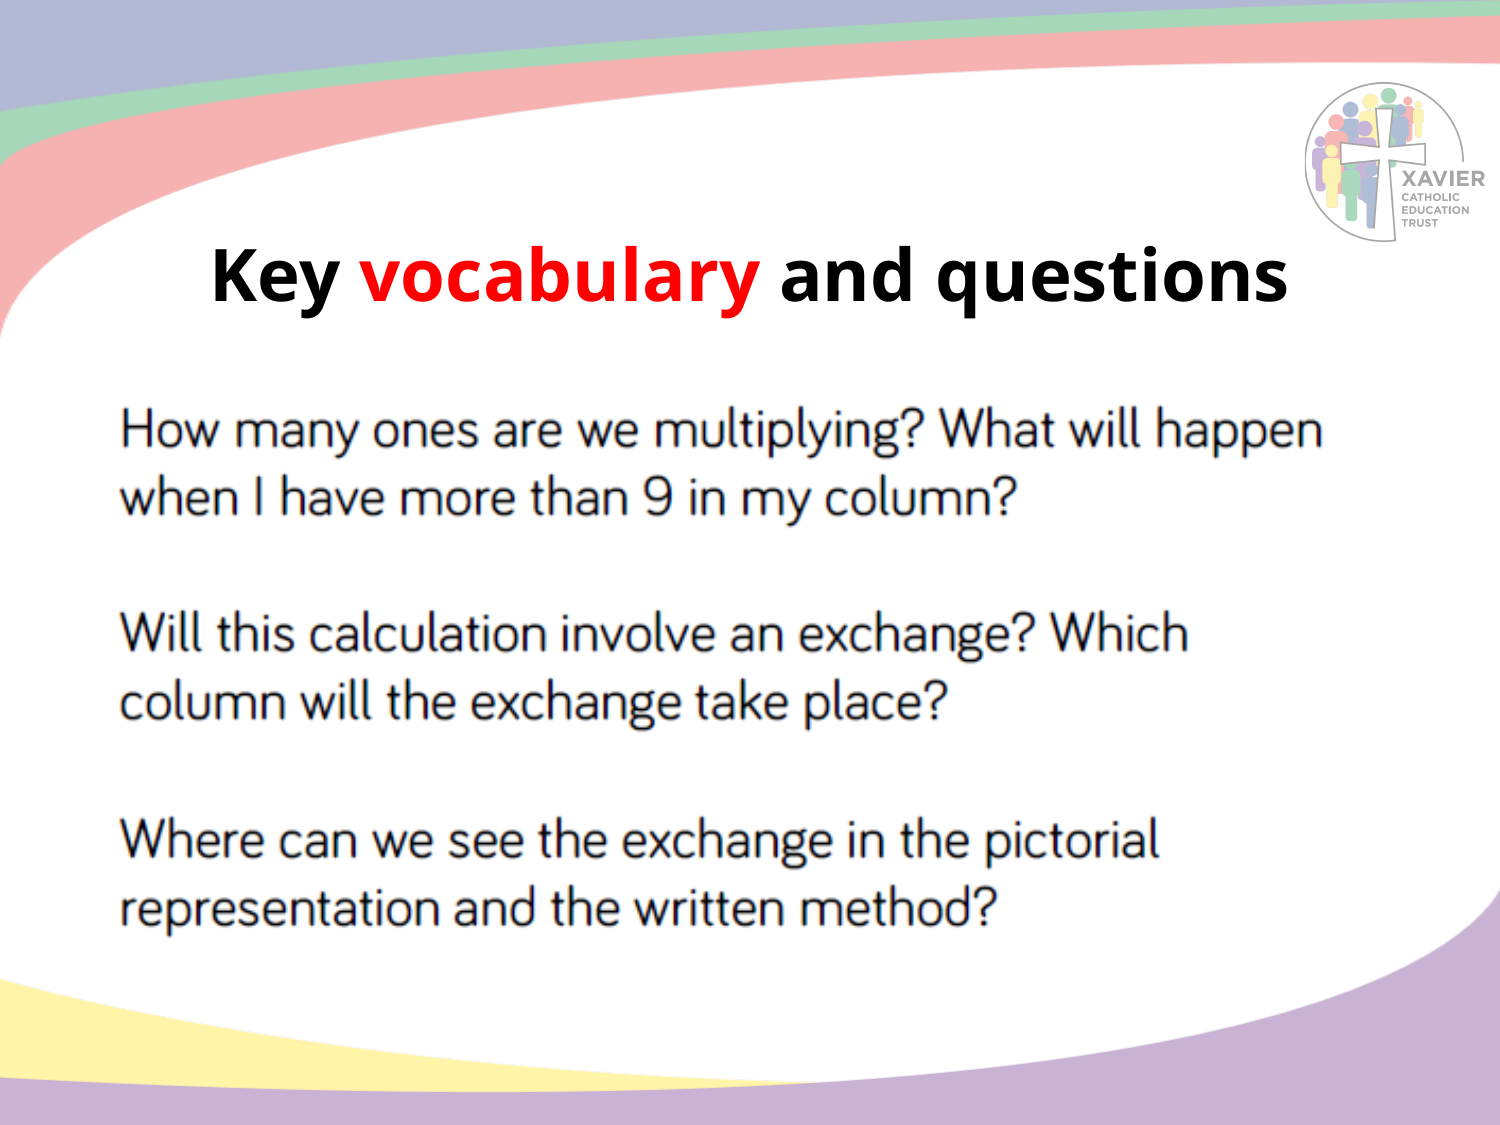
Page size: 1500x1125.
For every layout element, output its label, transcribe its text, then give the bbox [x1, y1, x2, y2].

title Key vocabulary and questions [112, 184, 1388, 325]
picture [112, 392, 1334, 943]
